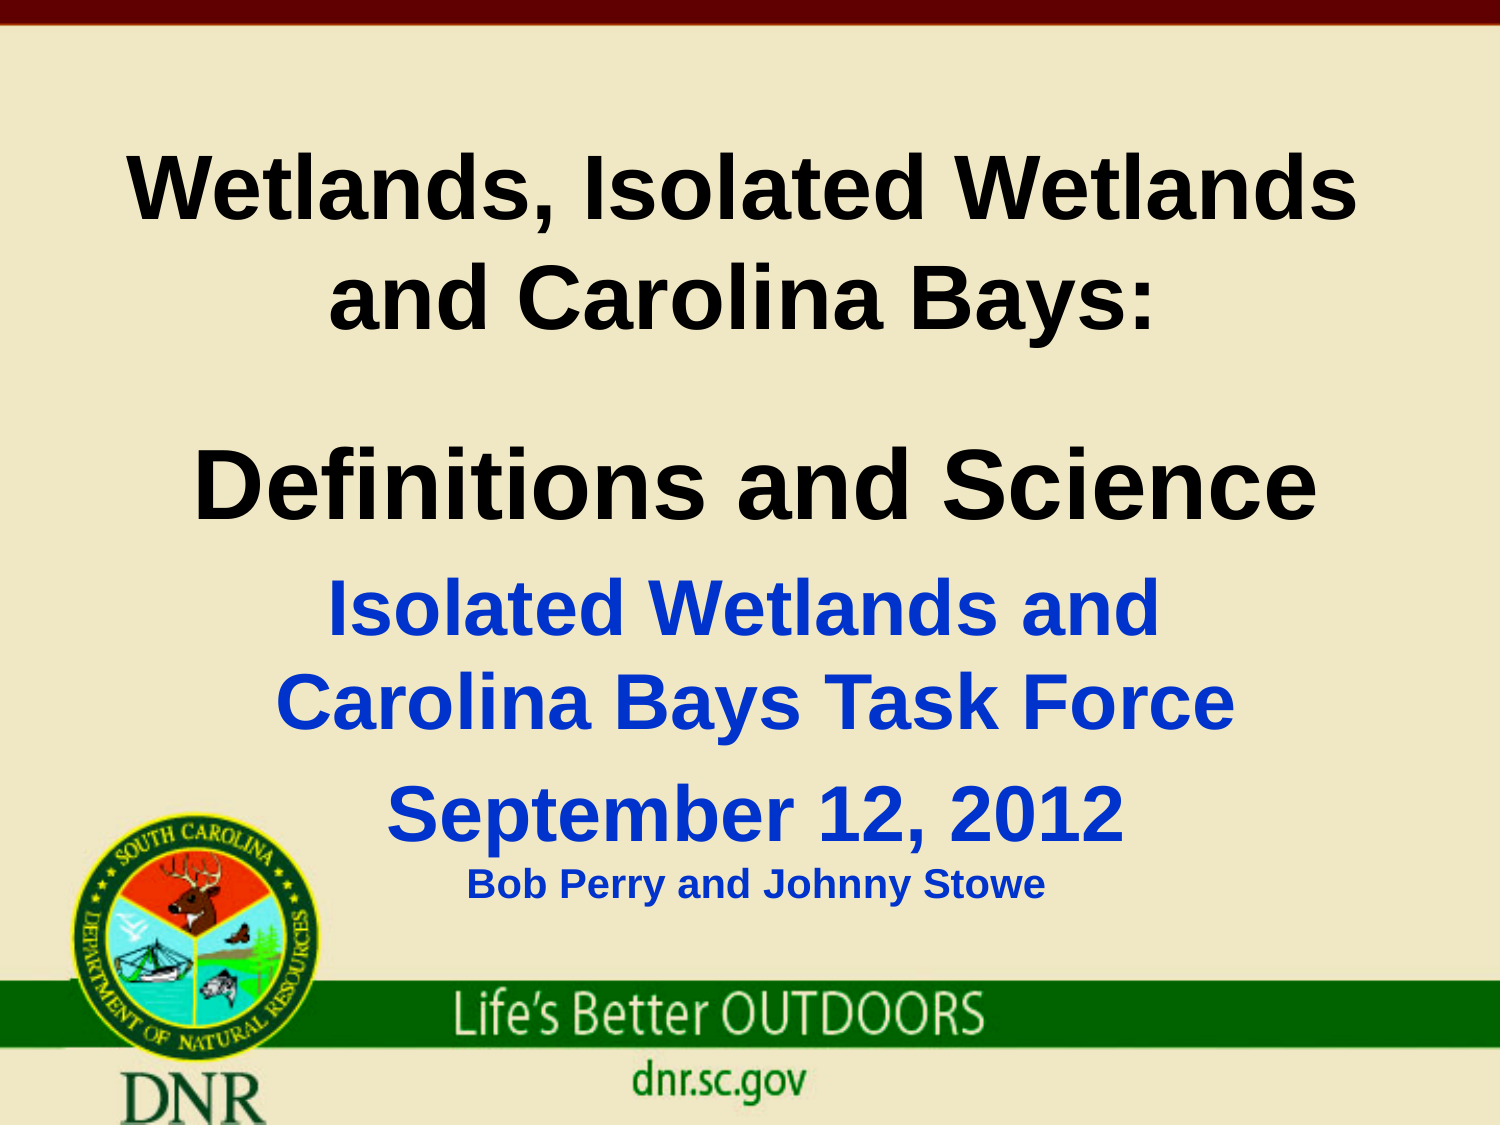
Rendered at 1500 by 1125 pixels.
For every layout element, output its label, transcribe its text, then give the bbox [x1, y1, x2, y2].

picture [0, 0, 1500, 1125]
title Wetlands, Isolated Wetlands and Carolina Bays: [62, 50, 1425, 425]
subtitle Definitions and Science Isolated Wetlands and Carolina Bays Task Force September 12, 2012 Bob Perry and Johnny Stowe [87, 412, 1425, 925]
